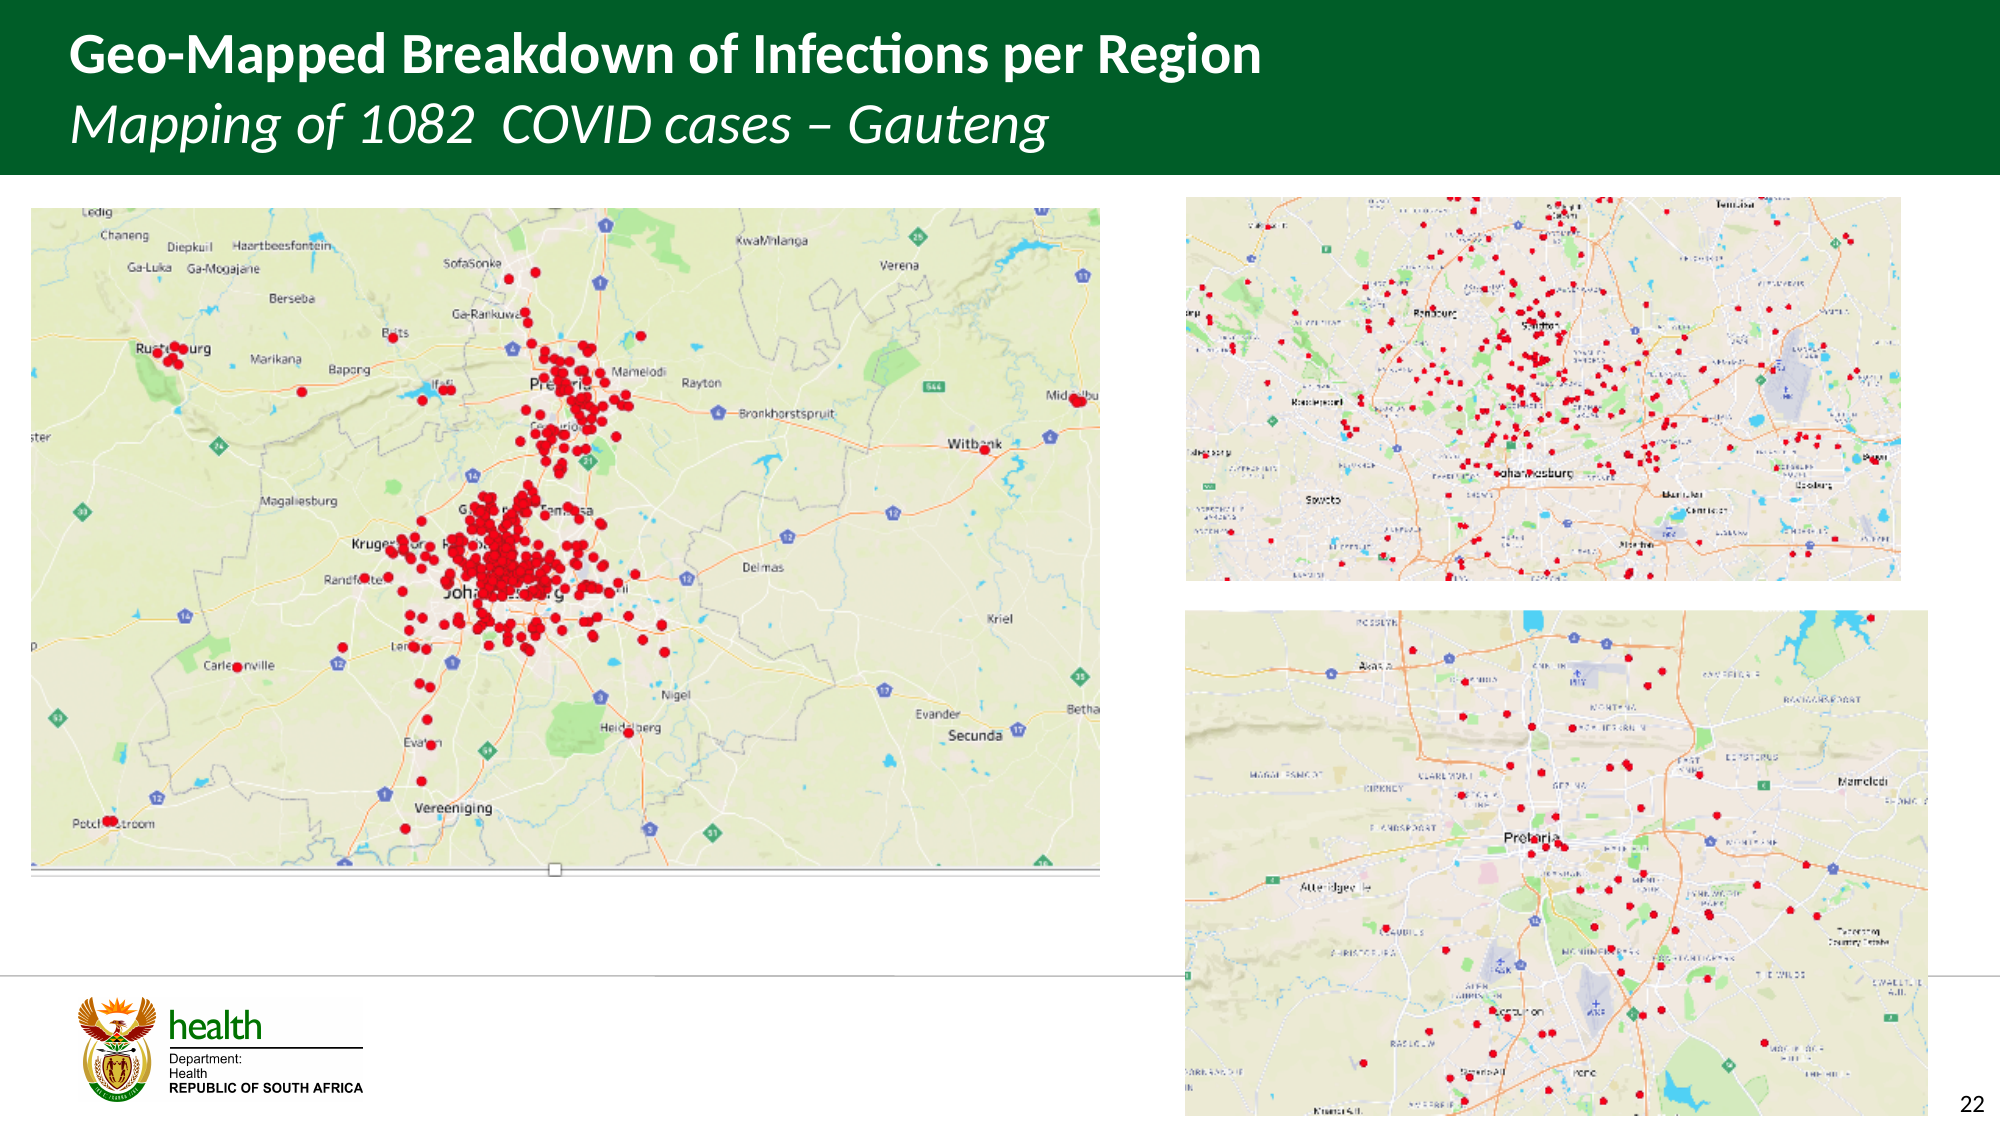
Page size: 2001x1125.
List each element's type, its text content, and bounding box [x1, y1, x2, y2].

text_box Geo-Mapped Breakdown of Infections per Region Mapping of 1082 COVID cases – Gauteng [55, 19, 1390, 151]
picture [1186, 197, 1901, 582]
picture [78, 997, 363, 1102]
picture [1184, 609, 1933, 1117]
slide_number 22 [1929, 1083, 2000, 1125]
picture [31, 207, 1100, 878]
